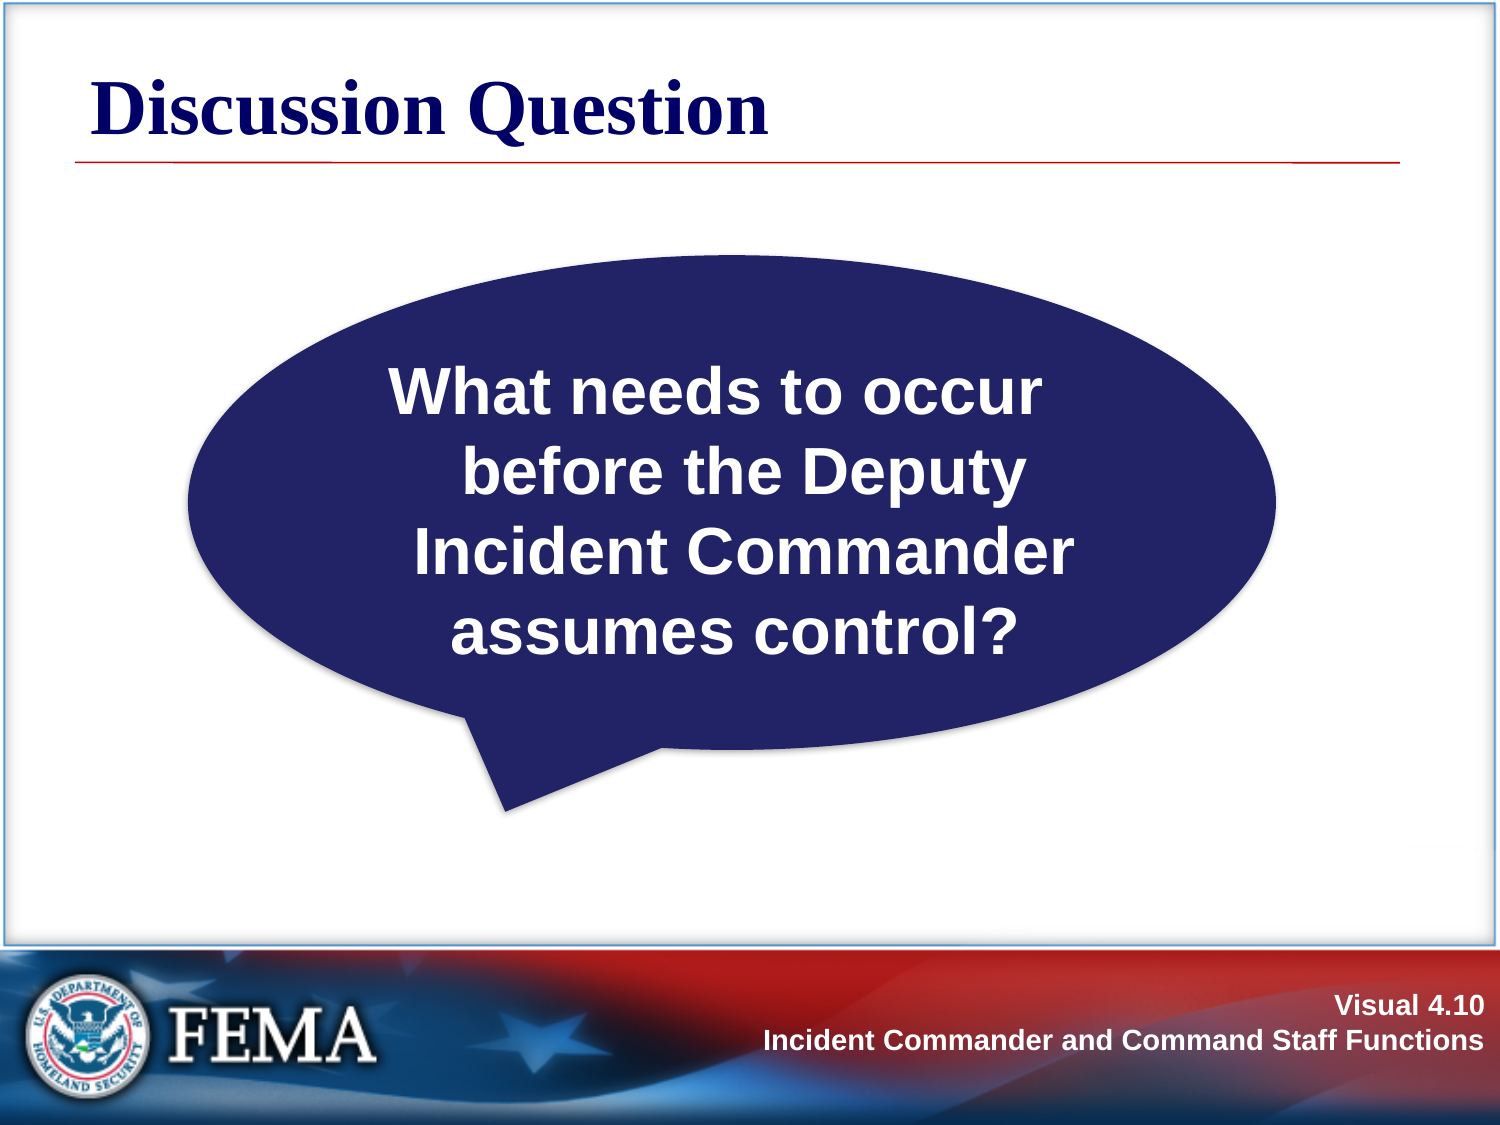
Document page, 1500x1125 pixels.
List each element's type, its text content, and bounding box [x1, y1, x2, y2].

picture [0, 0, 1500, 1125]
list What needs to occur before the Deputy Incident Commander assumes control? [289, 340, 1144, 524]
title Discussion Question [75, 50, 1425, 155]
